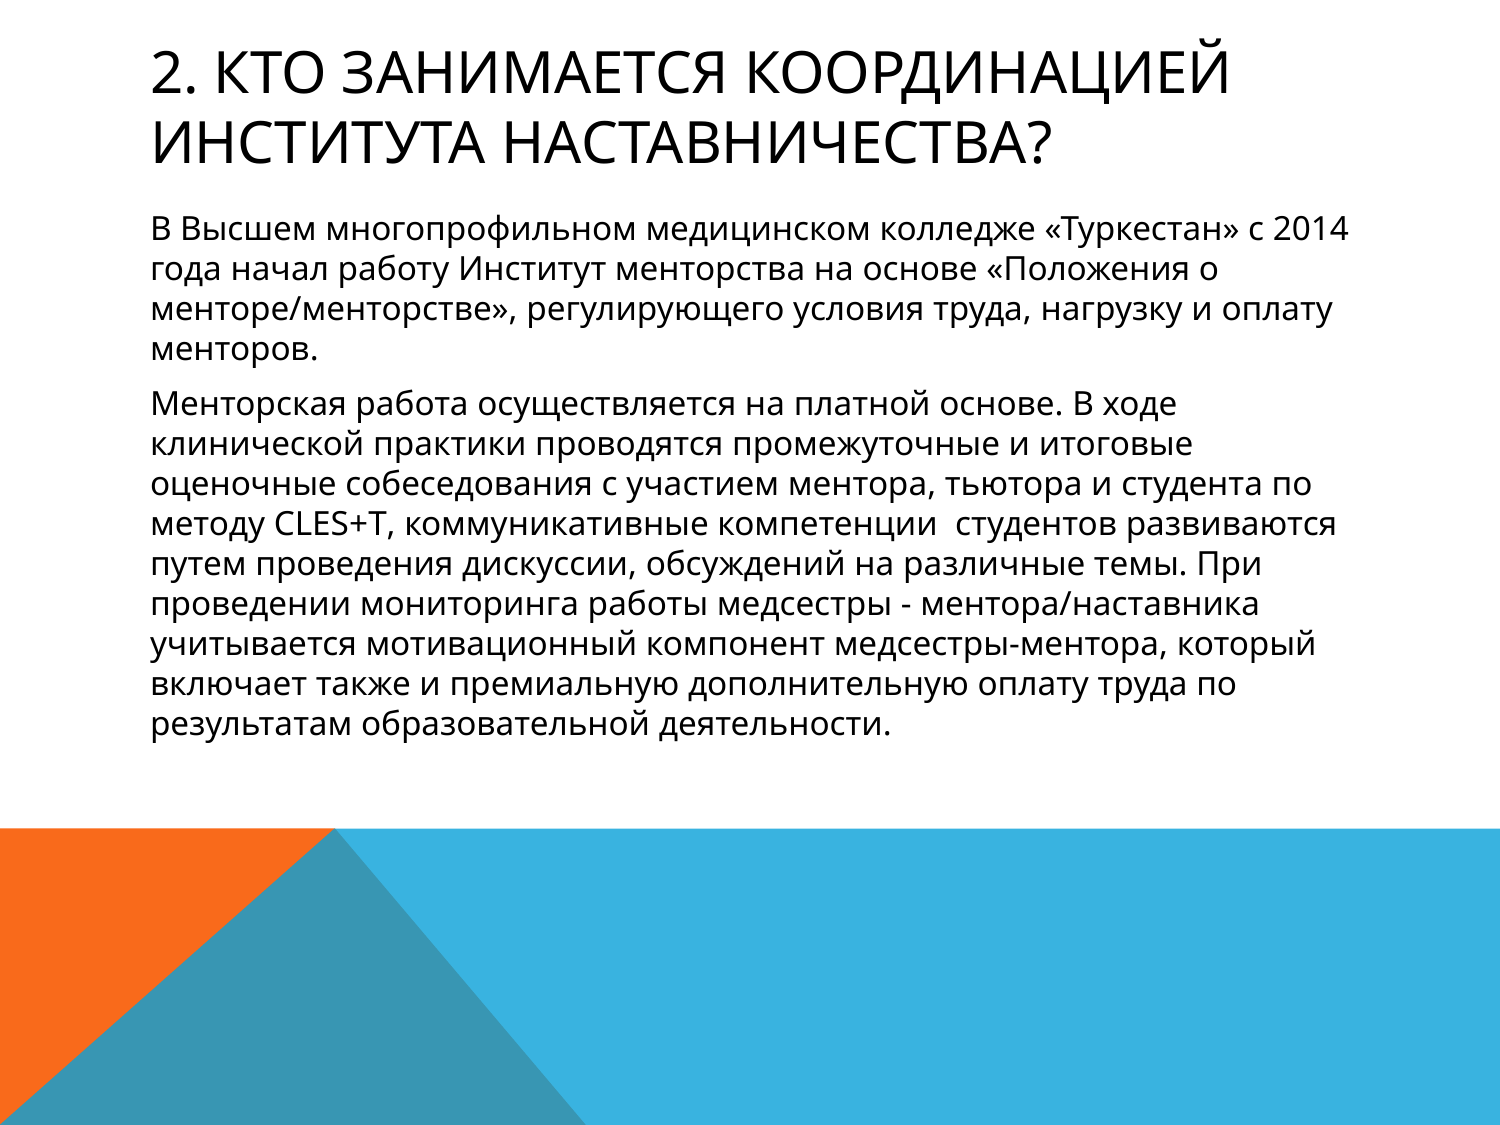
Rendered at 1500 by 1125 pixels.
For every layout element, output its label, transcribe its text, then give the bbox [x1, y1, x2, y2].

title 2. Кто занимается координацией института наставничества? [135, 60, 1369, 150]
list В Высшем многопрофильном медицинском колледже «Туркестан» с 2014 года начал работу Институт менторства на основе «Положения о менторе/менторстве», регулирующего условия труда, нагрузку и оплату менторов. Менторская работа осуществляется на платной основе. В ходе клинической практики проводятся промежуточные и итоговые оценочные собеседования с участием ментора, тьютора и студента по методу CLES+T, коммуникативные компетенции студентов развиваются путем проведения дискуссии, обсуждений на различные темы. При проведении мониторинга работы медсестры - ментора/наставника учитывается мотивационный компонент медсестры-ментора, который включает также и премиальную дополнительную оплату труда по результатам образовательной деятельности. [135, 199, 1369, 787]
